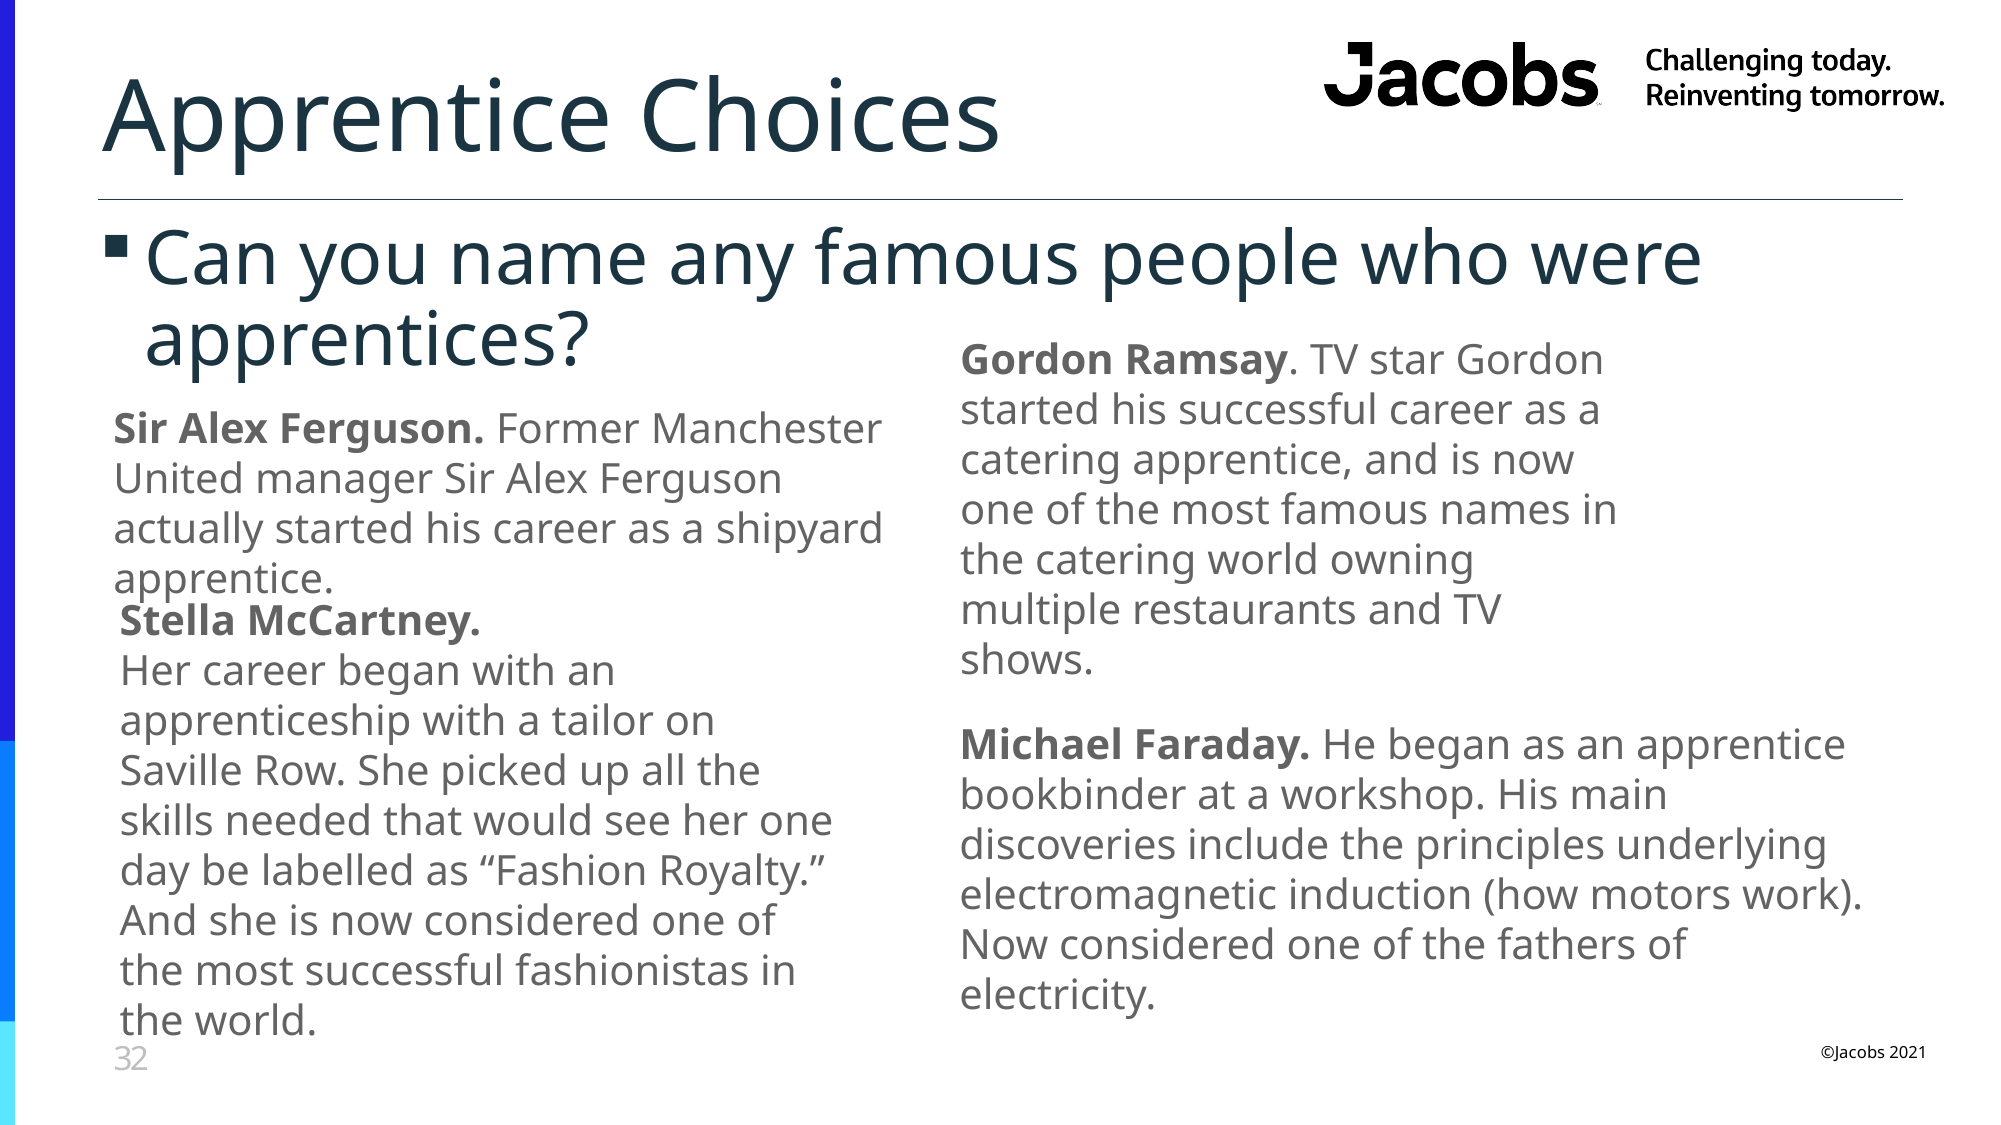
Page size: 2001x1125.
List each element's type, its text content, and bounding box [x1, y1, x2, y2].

list Can you name any famous people who were apprentices? [99, 219, 1900, 994]
text_box Gordon Ramsay. TV star Gordon started his successful career as a catering apprentice, and is now one of the most famous names in the catering world owning multiple restaurants and TV shows. [945, 325, 1660, 691]
text_box Michael Faraday. He began as an apprentice bookbinder at a workshop. His main discoveries include the principles underlying electromagnetic induction (how motors work). Now considered one of the fathers of electricity. [944, 710, 1895, 1026]
text_box ©Jacobs 2021 [1522, 1034, 1943, 1080]
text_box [0, 0, 15, 1125]
text_box Stella McCartney. Her career began with an apprenticeship with a tailor on Saville Row. She picked up all the skills needed that would see her one day be labelled as “Fashion Royalty.” And she is now considered one of the most successful fashionistas in the world. [104, 586, 860, 1051]
list Apprentice Choices [102, 53, 1898, 154]
picture [1324, 42, 1944, 112]
slide_number 32 [98, 1039, 211, 1082]
text_box Sir Alex Ferguson. Former Manchester United manager Sir Alex Ferguson actually started his career as a shipyard apprentice. [98, 394, 944, 610]
